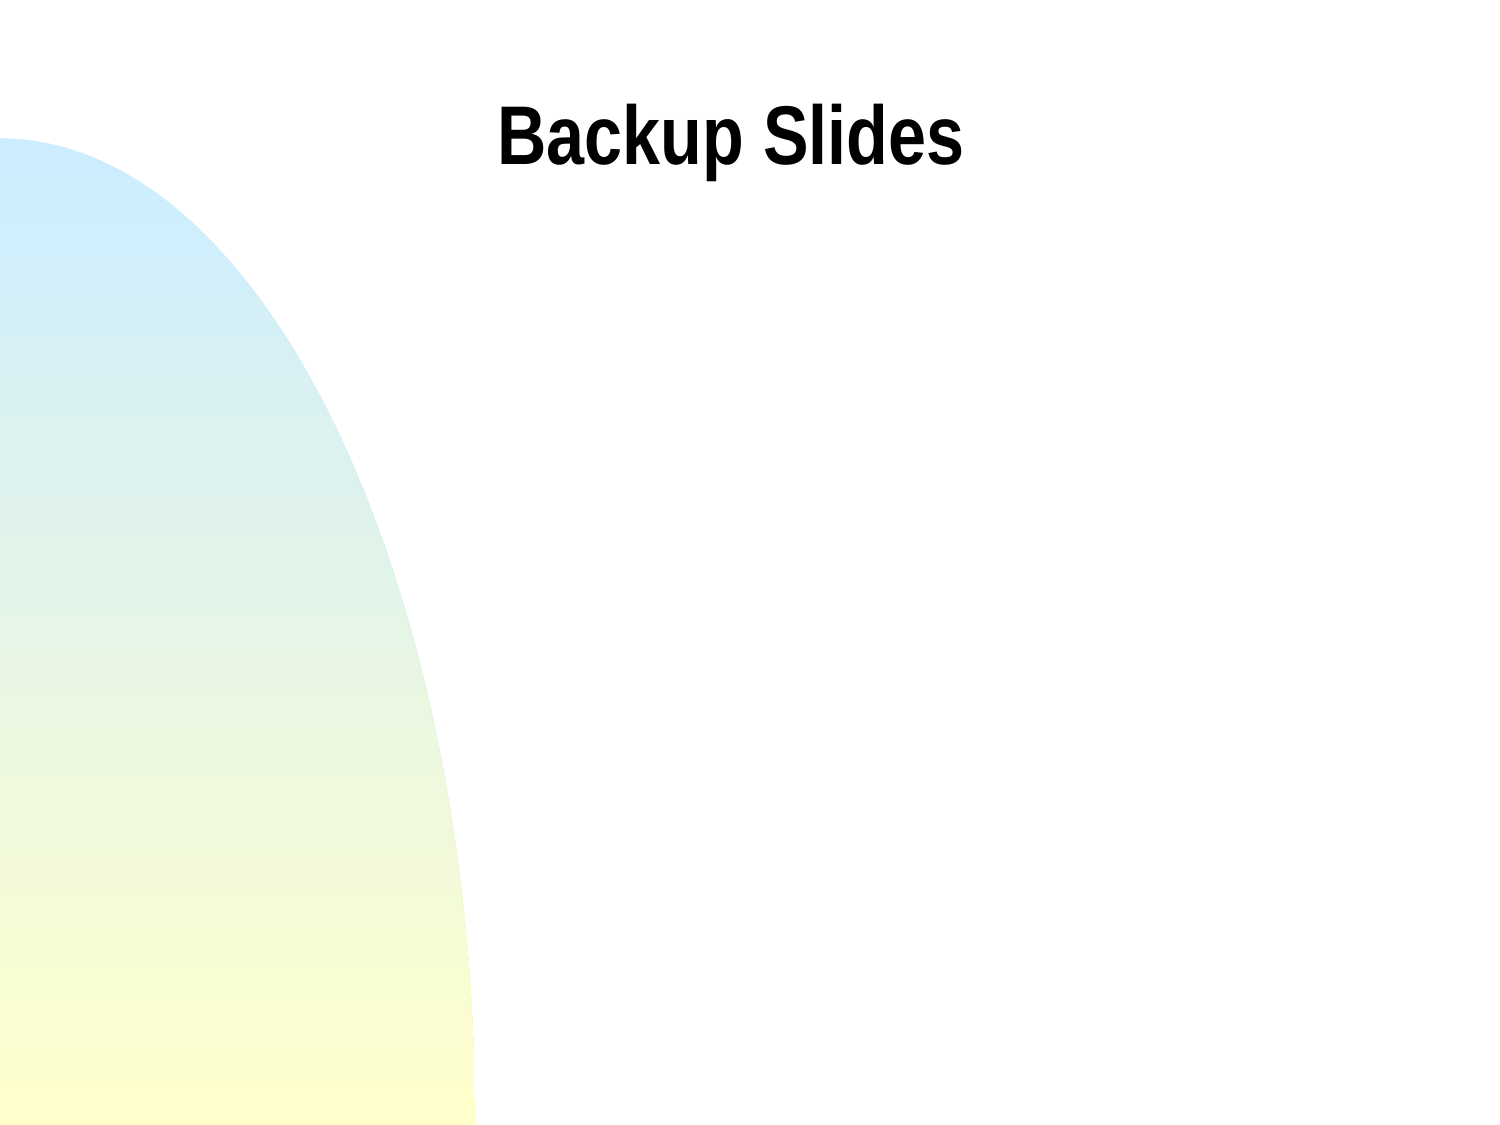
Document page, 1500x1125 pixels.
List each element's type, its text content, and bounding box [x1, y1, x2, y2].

title Backup Slides [50, 50, 1413, 238]
